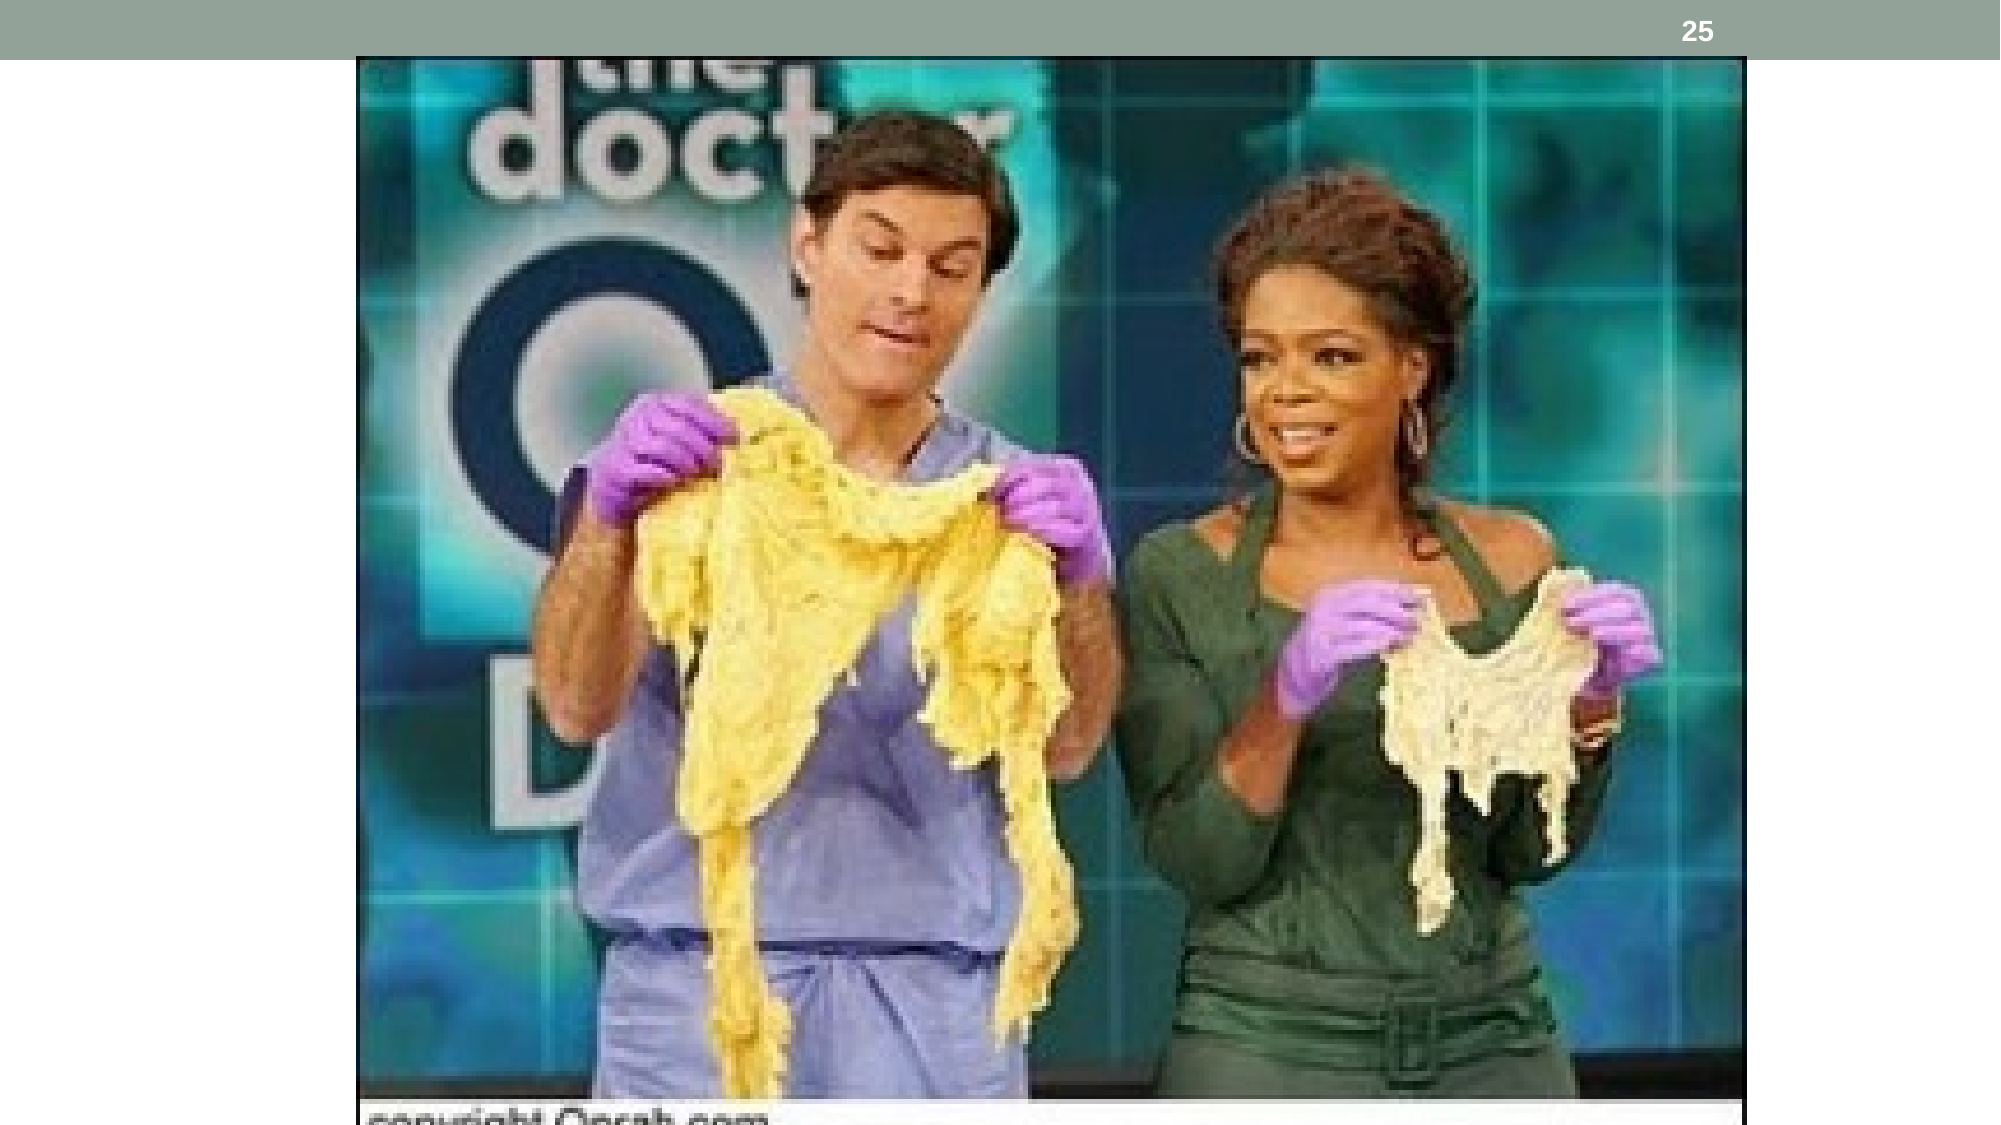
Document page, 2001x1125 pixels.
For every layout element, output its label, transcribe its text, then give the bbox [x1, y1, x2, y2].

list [356, 56, 1747, 1125]
slide_number 25 [1666, 3, 1900, 57]
